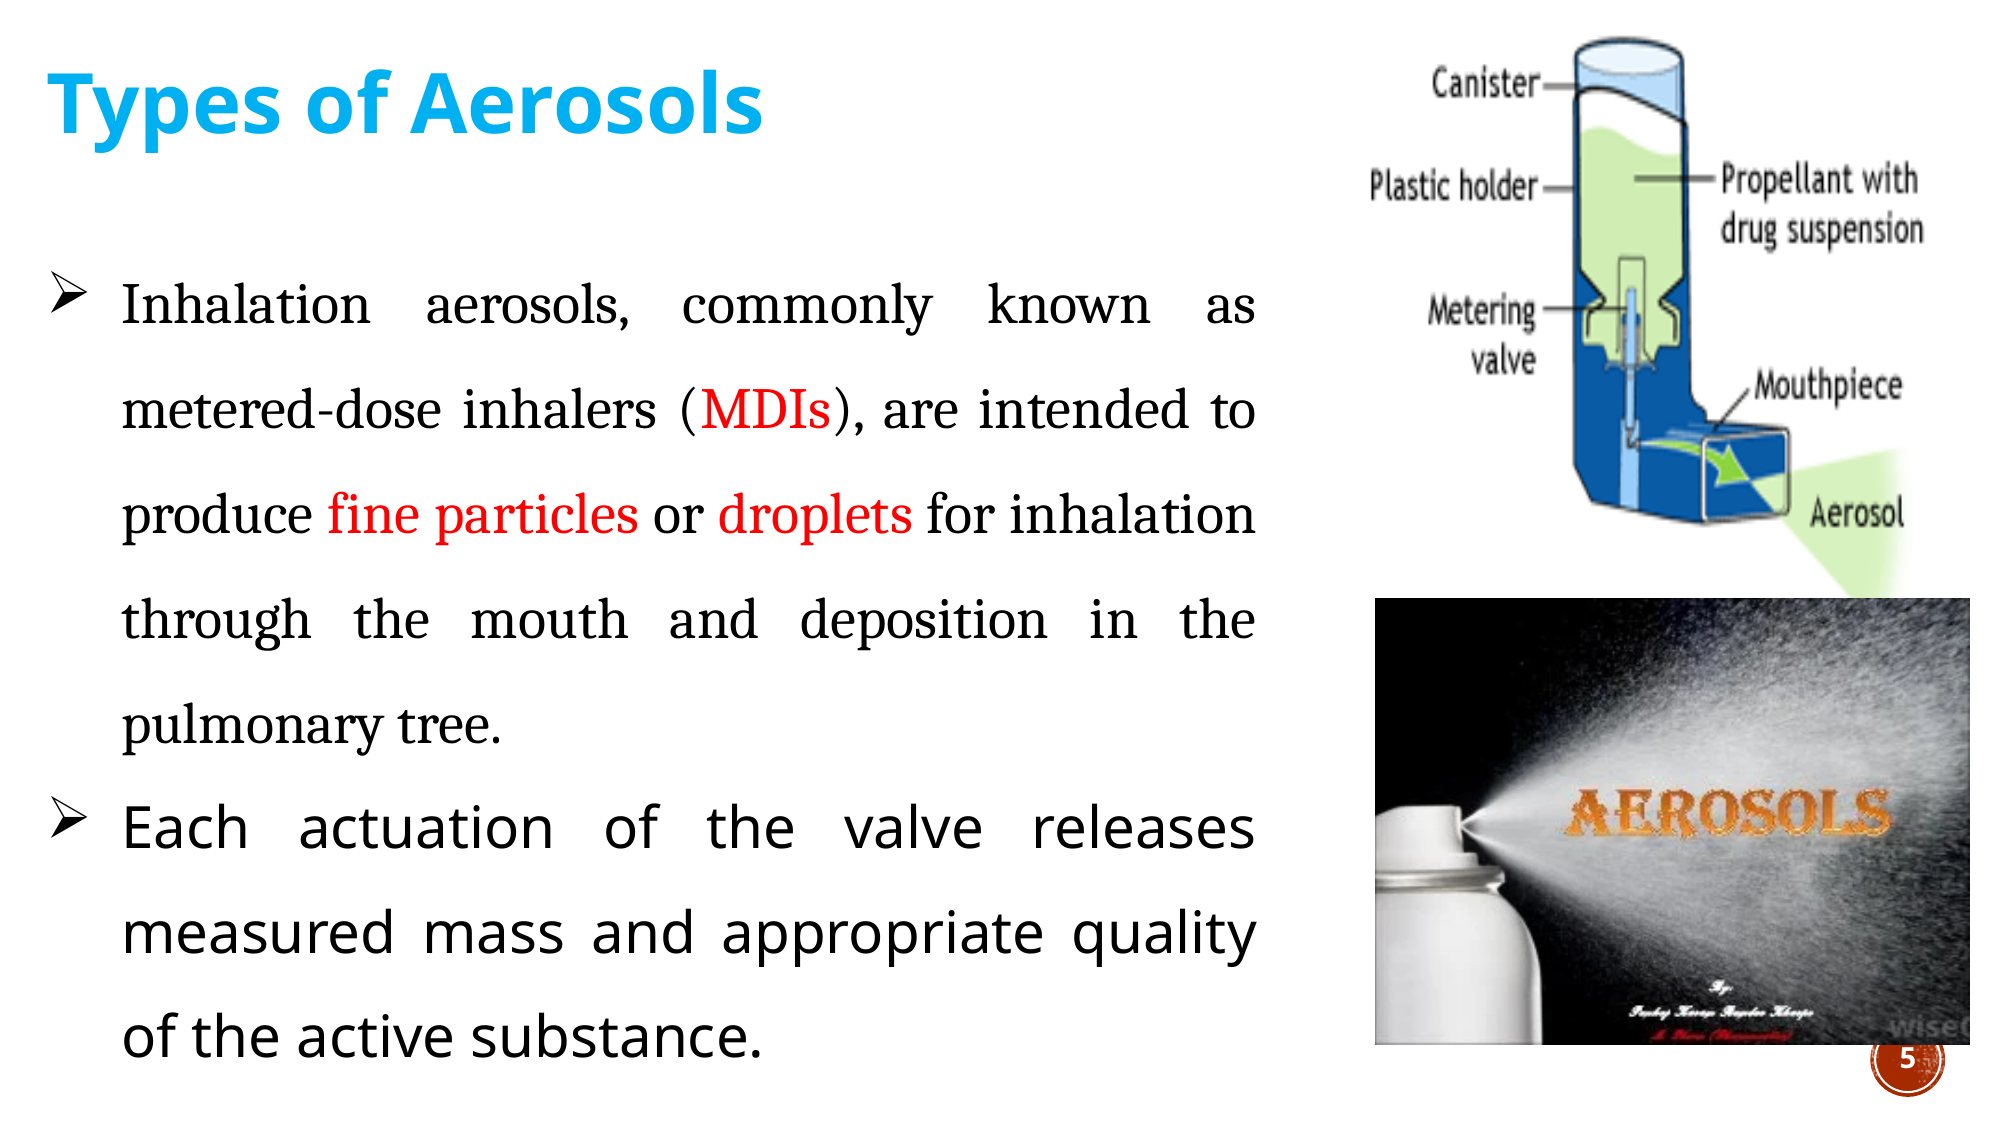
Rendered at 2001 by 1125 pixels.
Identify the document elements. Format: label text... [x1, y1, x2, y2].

picture [1366, 0, 1970, 1045]
text_box Types of Aerosols Inhalation aerosols, commonly known as metered-dose inhalers (MDIs), are intended to produce fine particles or droplets for inhalation through the mouth and deposition in the pulmonary tree. Each actuation of the valve releases measured mass and appropriate quality of the active substance. [31, 42, 1272, 1077]
slide_number 5 [1855, 1045, 1961, 1089]
